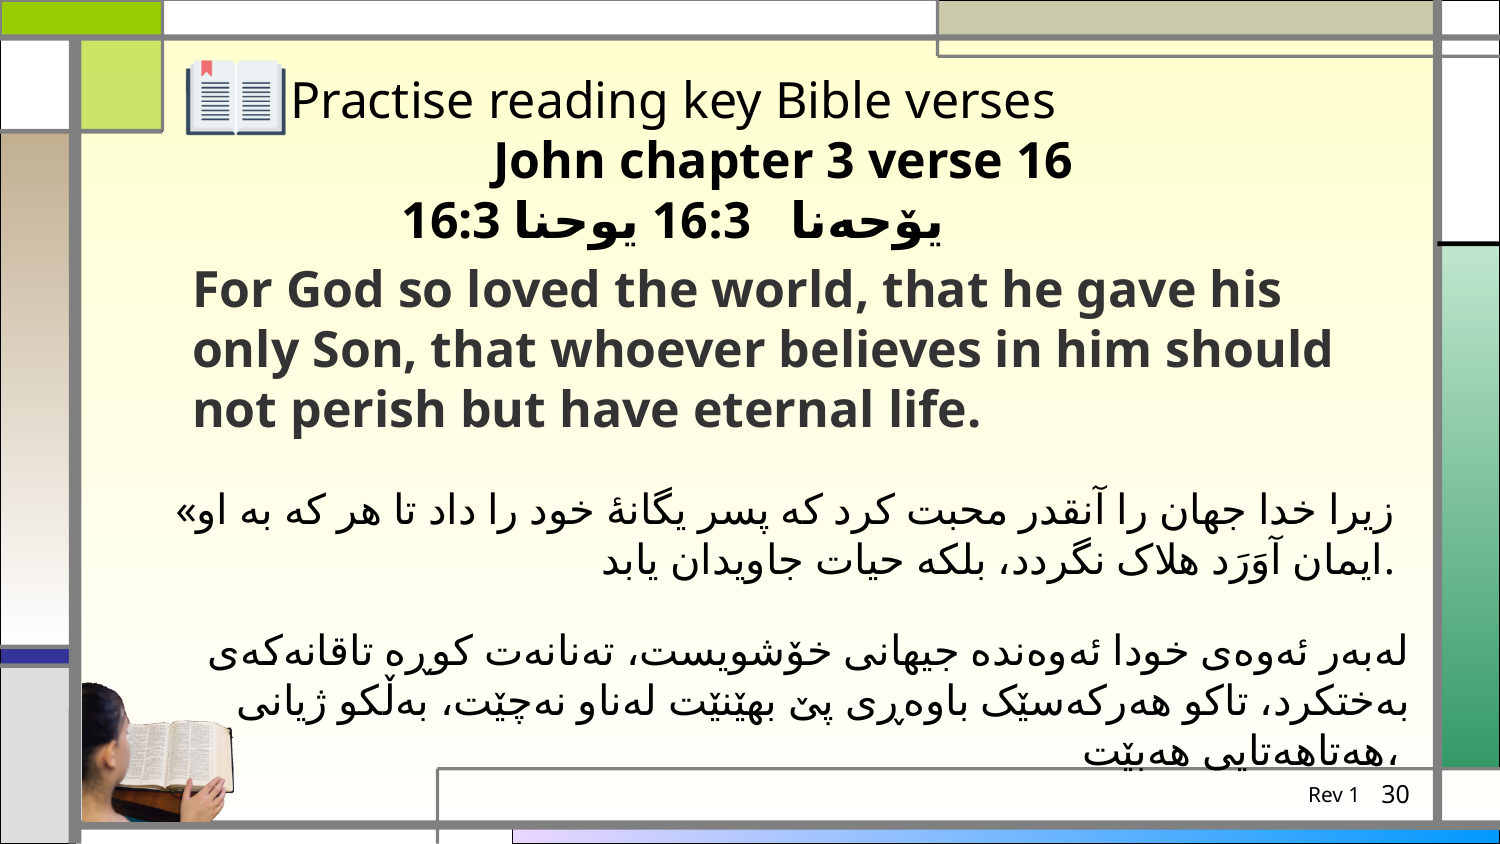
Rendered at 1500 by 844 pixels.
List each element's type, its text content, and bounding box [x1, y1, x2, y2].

text_box «زیرا خدا جهان را آنقدر محبت کرد که پسر یگانۀ خود را داد تا هر که به او ایمان آوَرَد هلاک نگردد، بلکه حیات جاویدان یابد. [123, 475, 1410, 591]
text_box For God so loved the world, that he gave his only Son, that whoever believes in him should not perish but have eternal life. [177, 249, 1387, 389]
picture [176, 53, 291, 143]
text_box John chapter 3 verse 16 16:3 یۆحەنا 16:3 یوحنا [270, 121, 1089, 256]
picture [81, 682, 235, 822]
text_box Rev 1 [1293, 774, 1387, 814]
slide_number 30 [1074, 782, 1425, 818]
text_box Practise reading key Bible verses [147, 15, 1199, 181]
text_box لەبەر ئەوەی خودا ئەوەندە جیهانی خۆشویست، تەنانەت کوڕە تاقانەکەی بەختکرد، تاکو هەرکەسێک باوەڕی پێ بهێنێت لەناو نەچێت، بەڵکو ژیانی هەتاهەتایی هەبێت، [161, 616, 1425, 782]
